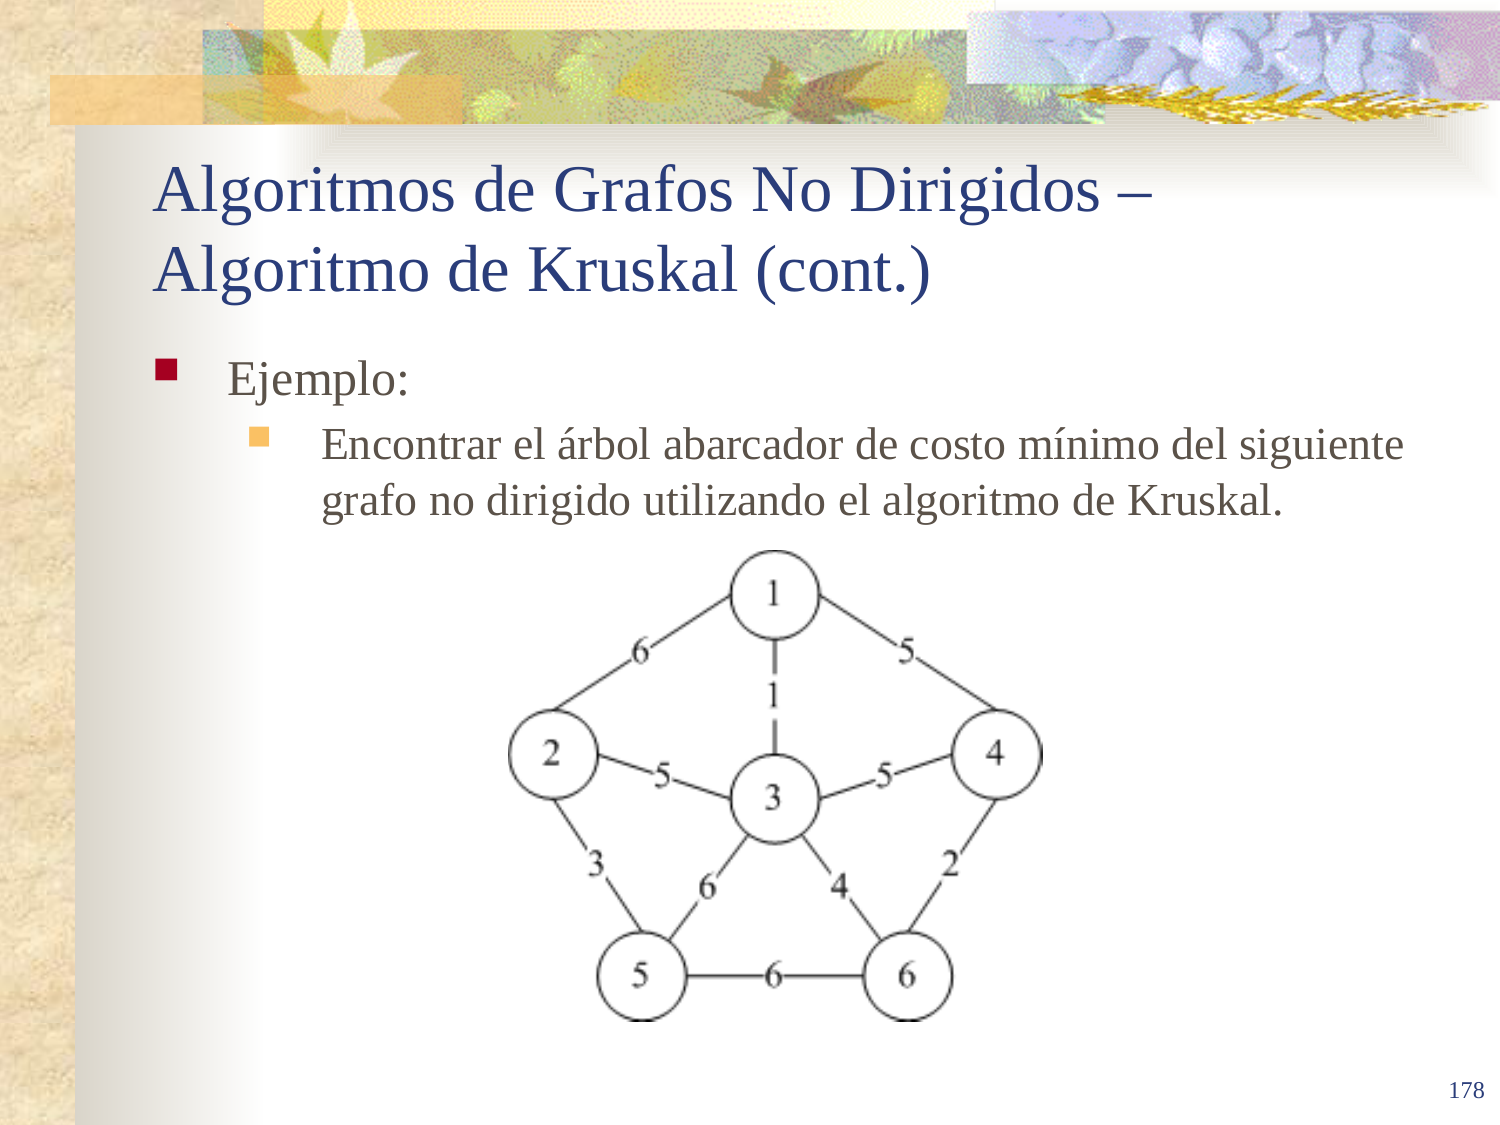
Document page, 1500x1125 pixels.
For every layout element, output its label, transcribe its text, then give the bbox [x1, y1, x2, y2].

picture [0, 0, 1500, 1125]
list Ejemplo: Encontrar el árbol abarcador de costo mínimo del siguiente grafo no dirigido utilizando el algoritmo de Kruskal. [137, 337, 1500, 1013]
picture [508, 550, 1044, 1023]
slide_number 178 [1349, 1051, 1500, 1125]
title Algoritmos de Grafos No Dirigidos – Algoritmo de Kruskal (cont.) [137, 87, 1500, 313]
